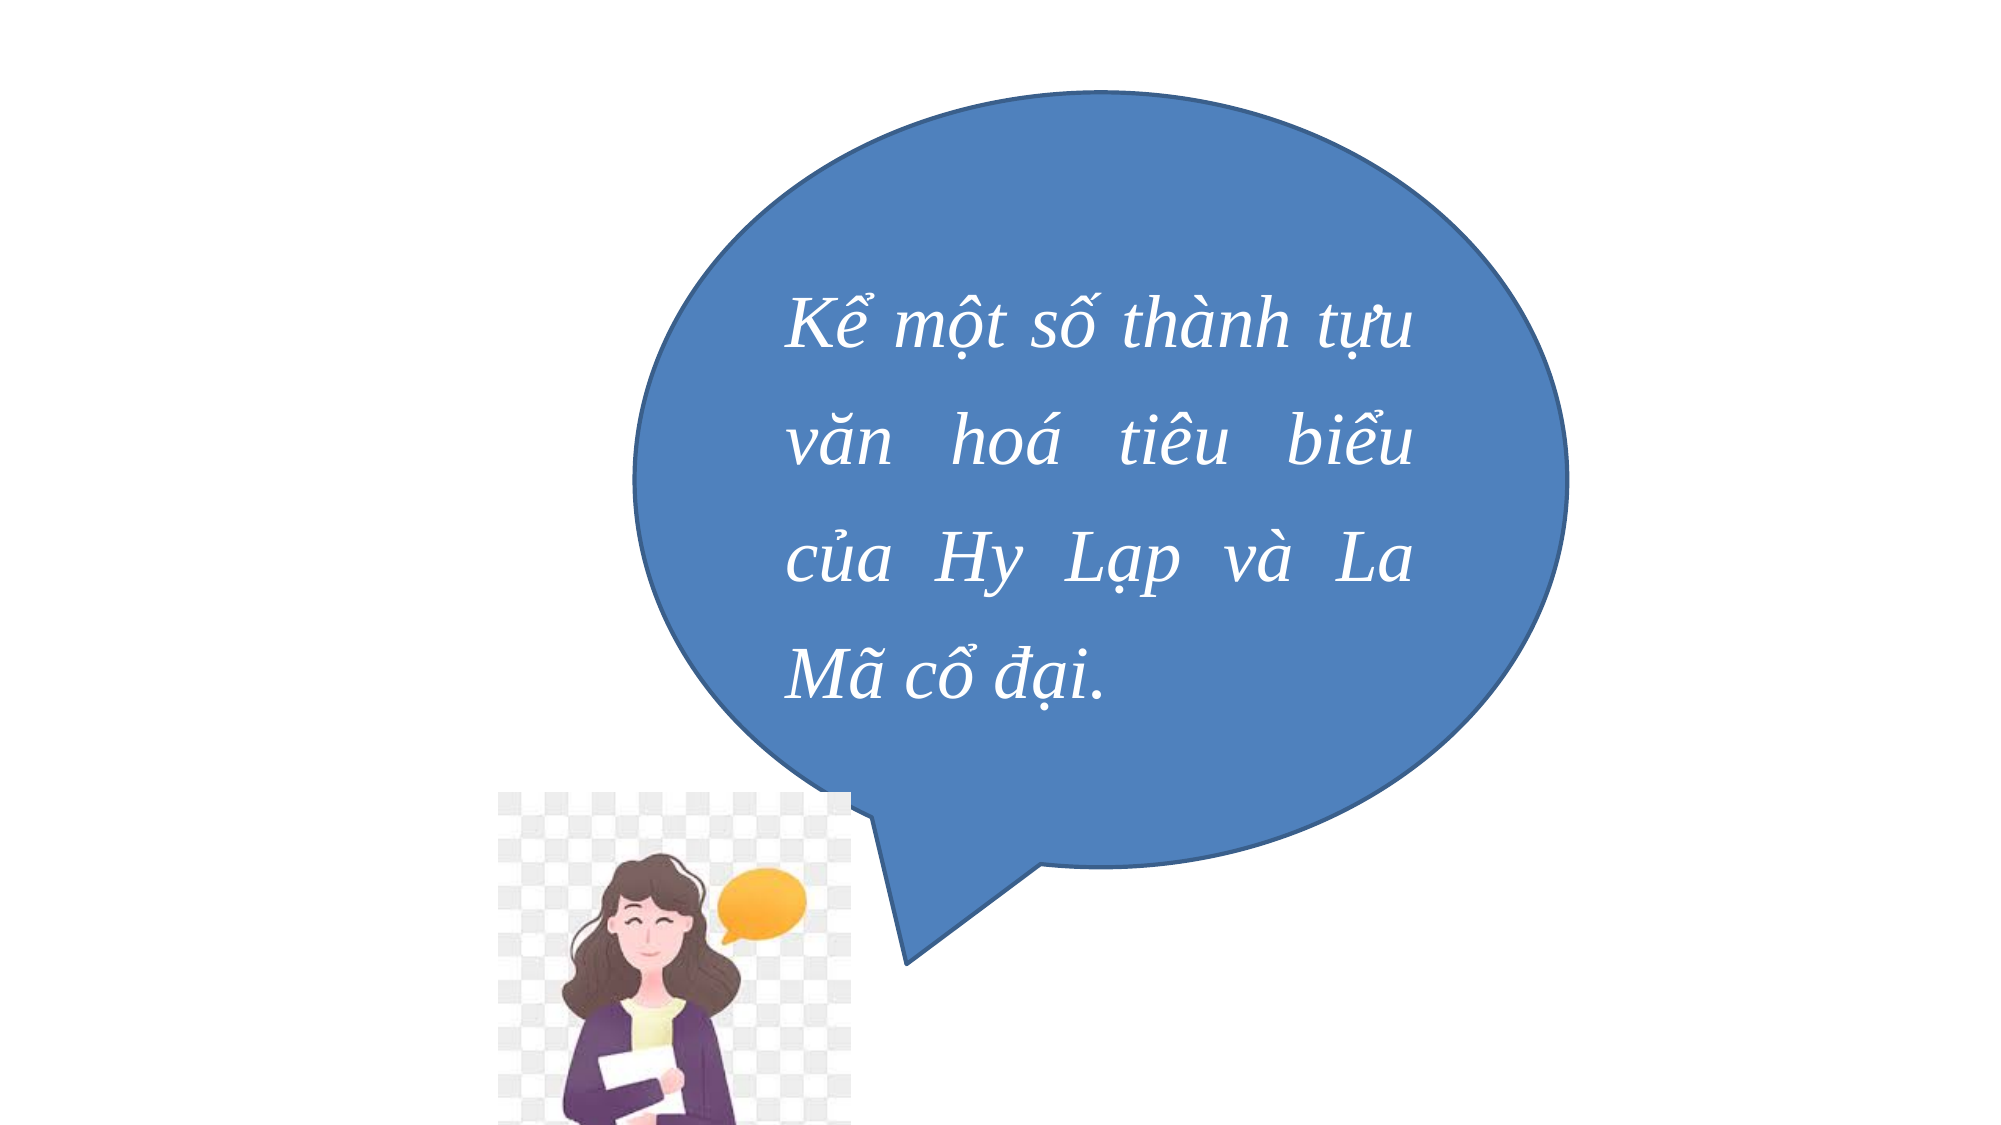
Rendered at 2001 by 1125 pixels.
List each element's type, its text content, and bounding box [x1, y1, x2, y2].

text_box Kể một số thành tựu văn hoá tiêu biểu của Hy Lạp và La Mã cổ đại. [632, 90, 1570, 967]
picture [498, 792, 851, 1125]
